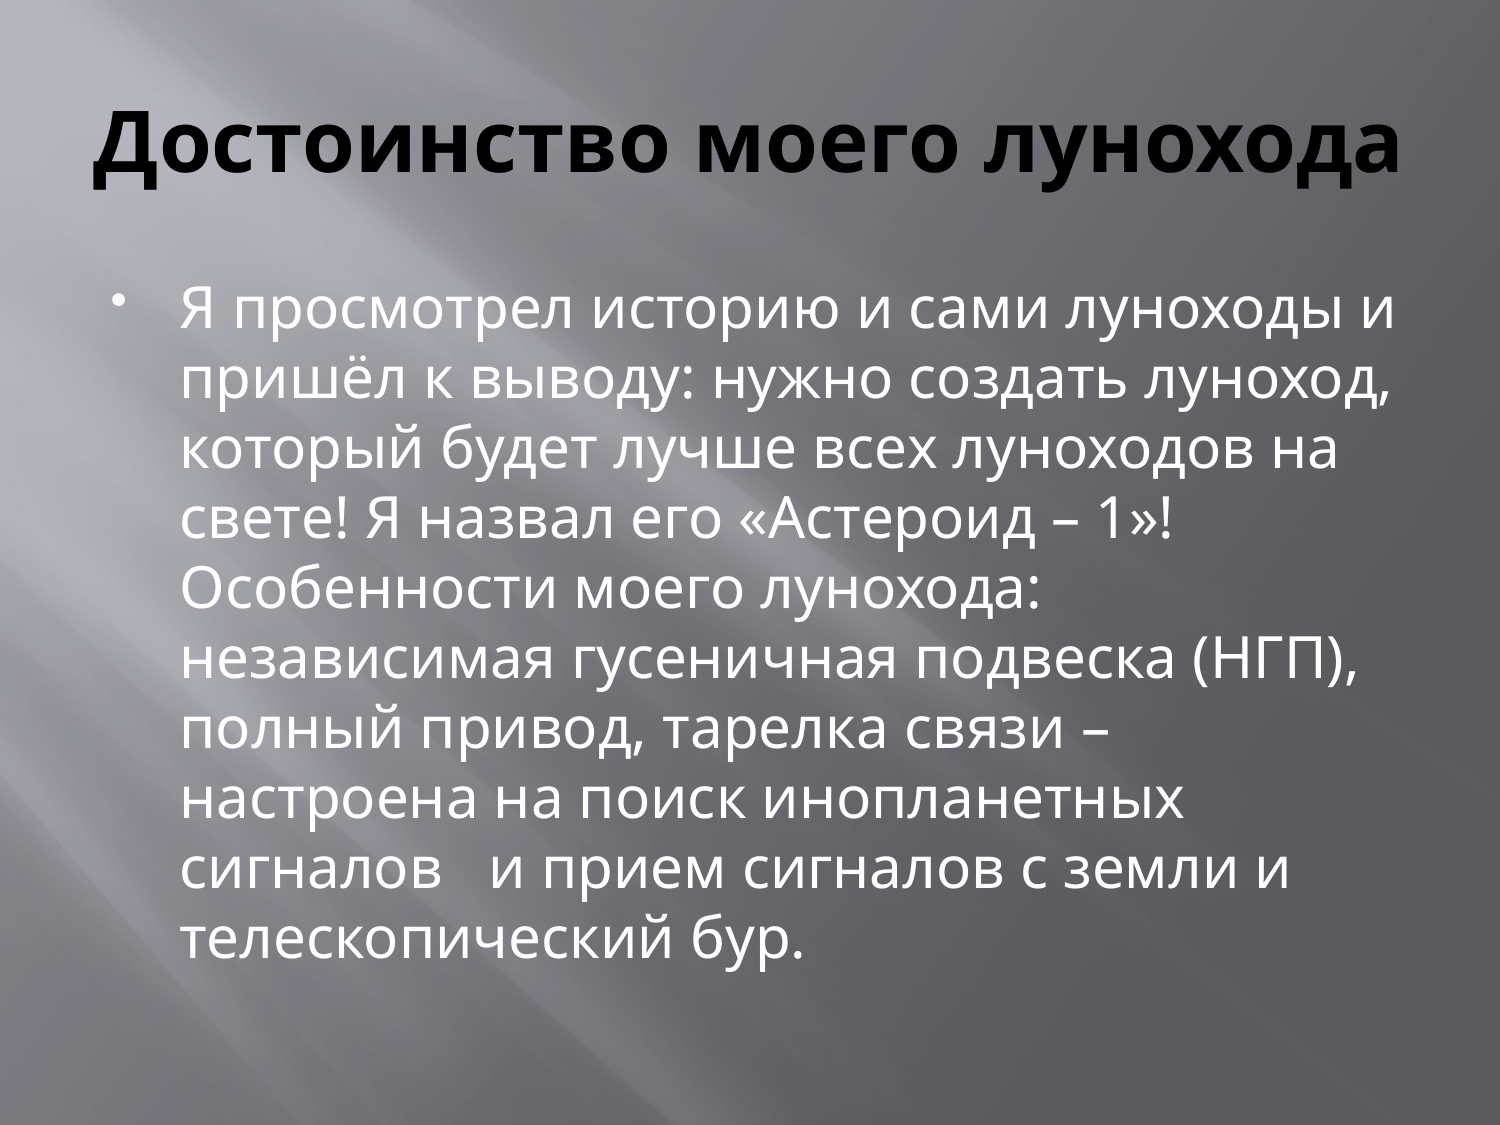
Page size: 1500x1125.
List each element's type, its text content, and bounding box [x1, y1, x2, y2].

list Я просмотрел историю и сами луноходы и пришёл к выводу: нужно создать луноход, который будет лучше всех луноходов на свете! Я назвал его «Астероид – 1»! Особенности моего лунохода: независимая гусеничная подвеска (НГП), полный привод, тарелка связи – настроена на поиск инопланетных сигналов и прием сигналов с земли и телескопический бур. [75, 262, 1425, 1035]
title Достоинство моего лунохода [75, 45, 1425, 233]
